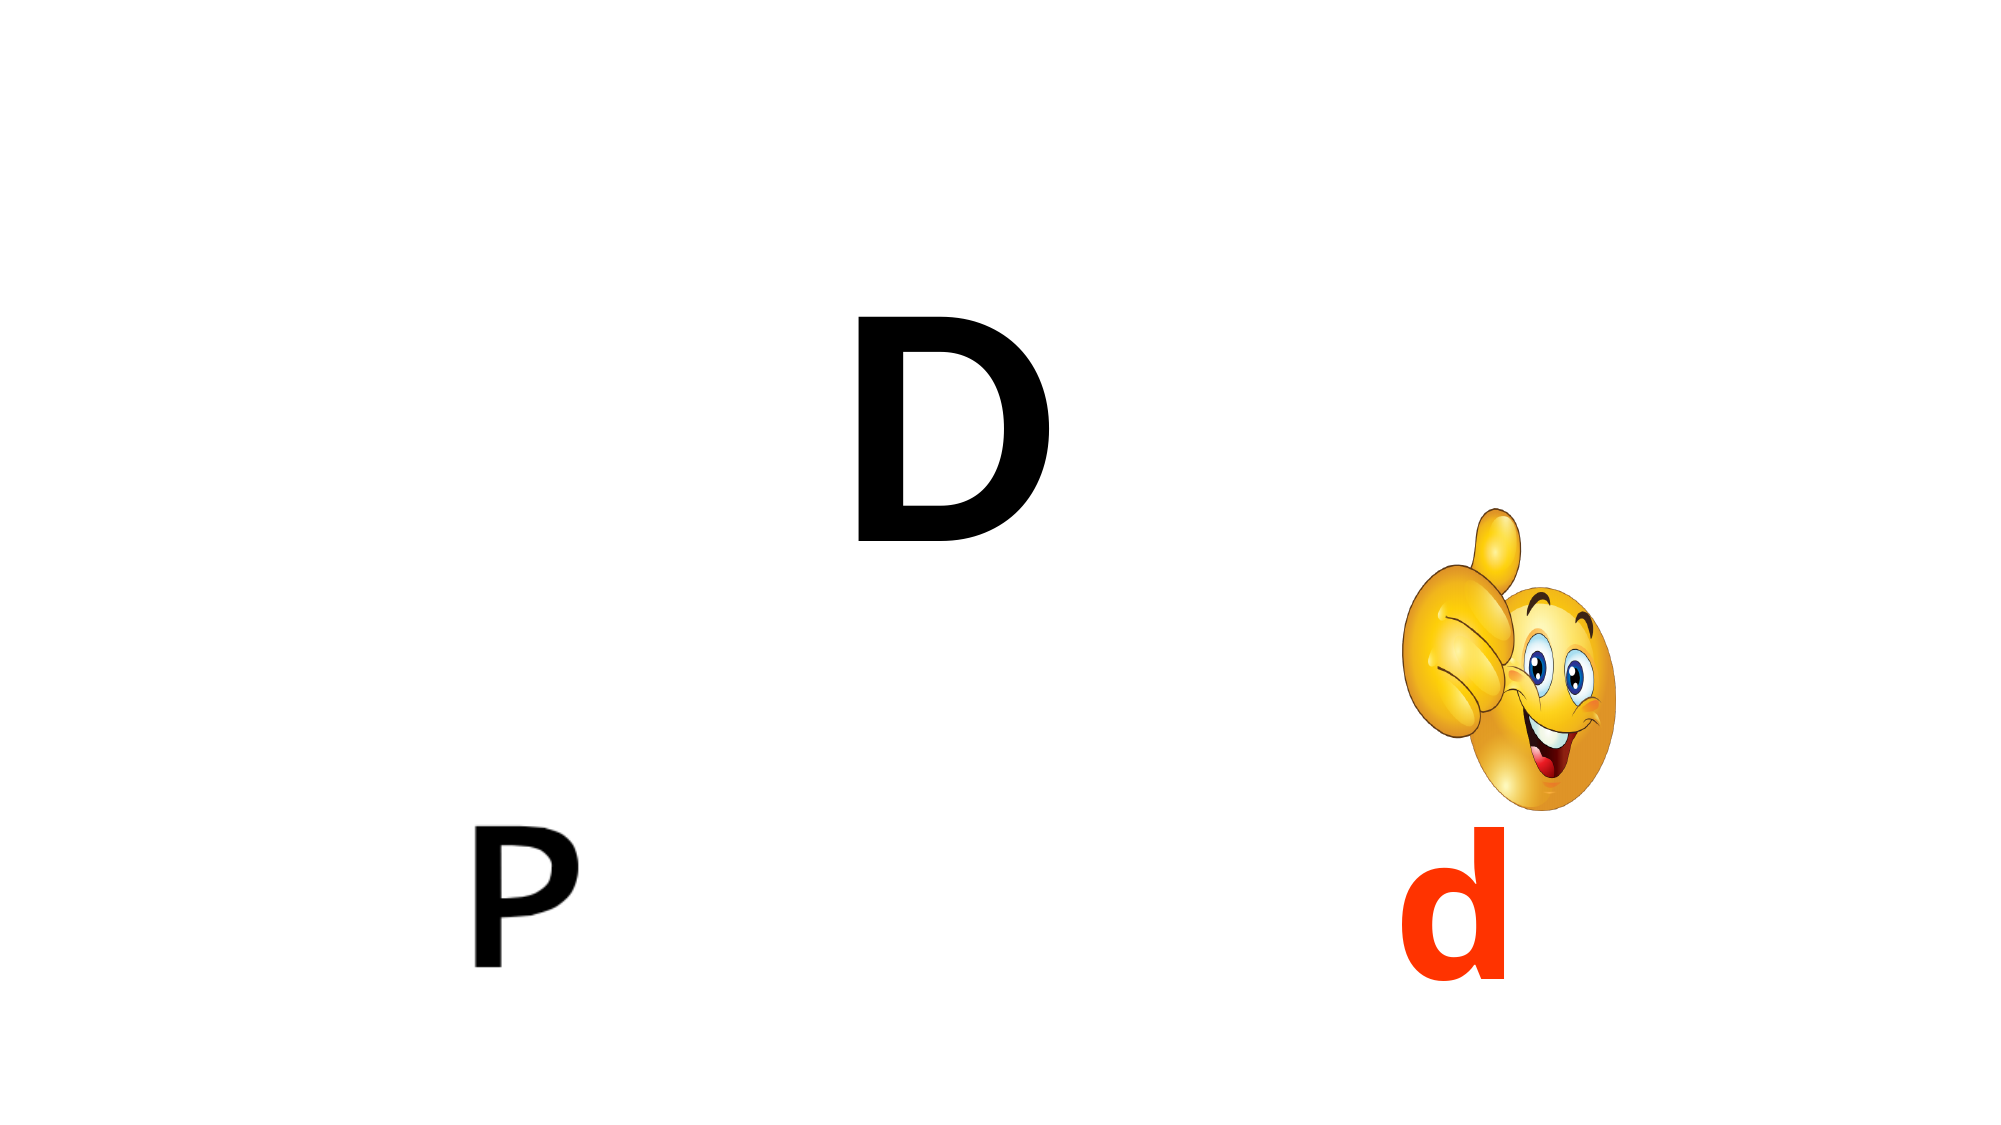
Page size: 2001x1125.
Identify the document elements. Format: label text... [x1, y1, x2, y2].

picture [1402, 508, 1616, 811]
picture [361, 717, 674, 1030]
text_box d [1378, 772, 1746, 1027]
text_box D [636, 188, 1261, 619]
